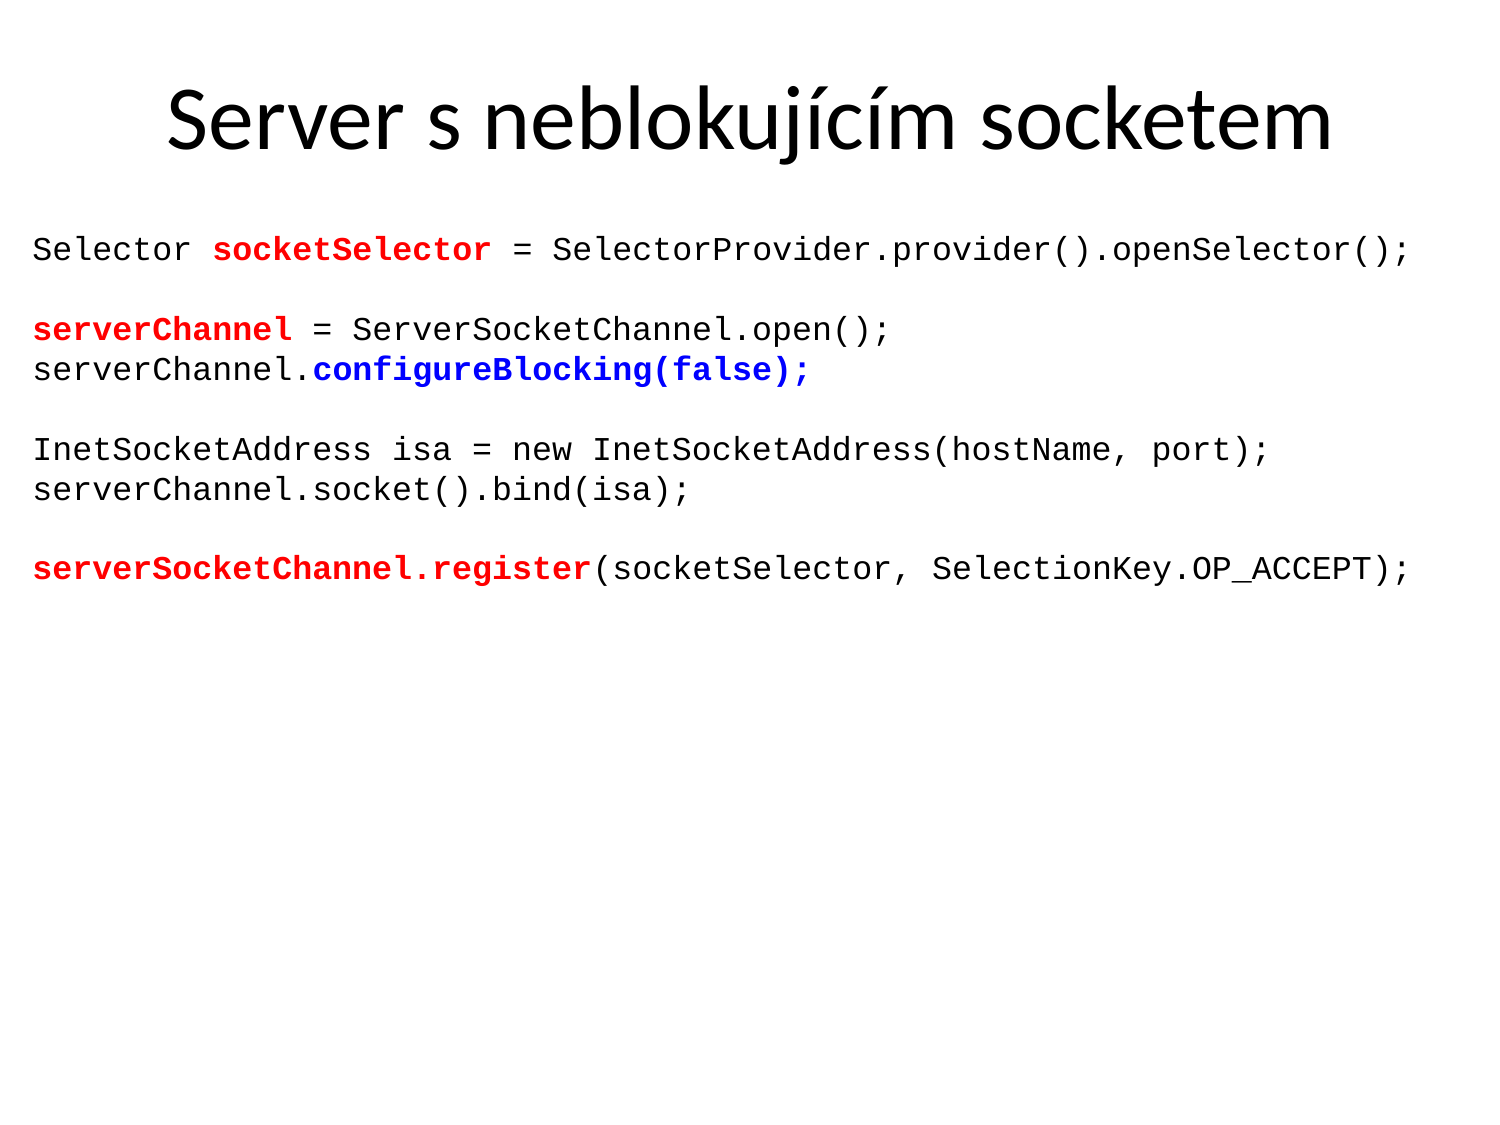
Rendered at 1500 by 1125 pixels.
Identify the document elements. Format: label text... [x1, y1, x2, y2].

title Server s neblokujícím socketem [76, 19, 1427, 207]
text_box Selector socketSelector = SelectorProvider.provider().openSelector(); serverChannel = ServerSocketChannel.open(); serverChannel.configureBlocking(false); InetSocketAddress isa = new InetSocketAddress(hostName, port); serverChannel.socket().bind(isa); serverSocketChannel.register(socketSelector, SelectionKey.OP_ACCEPT); [17, 219, 1483, 634]
